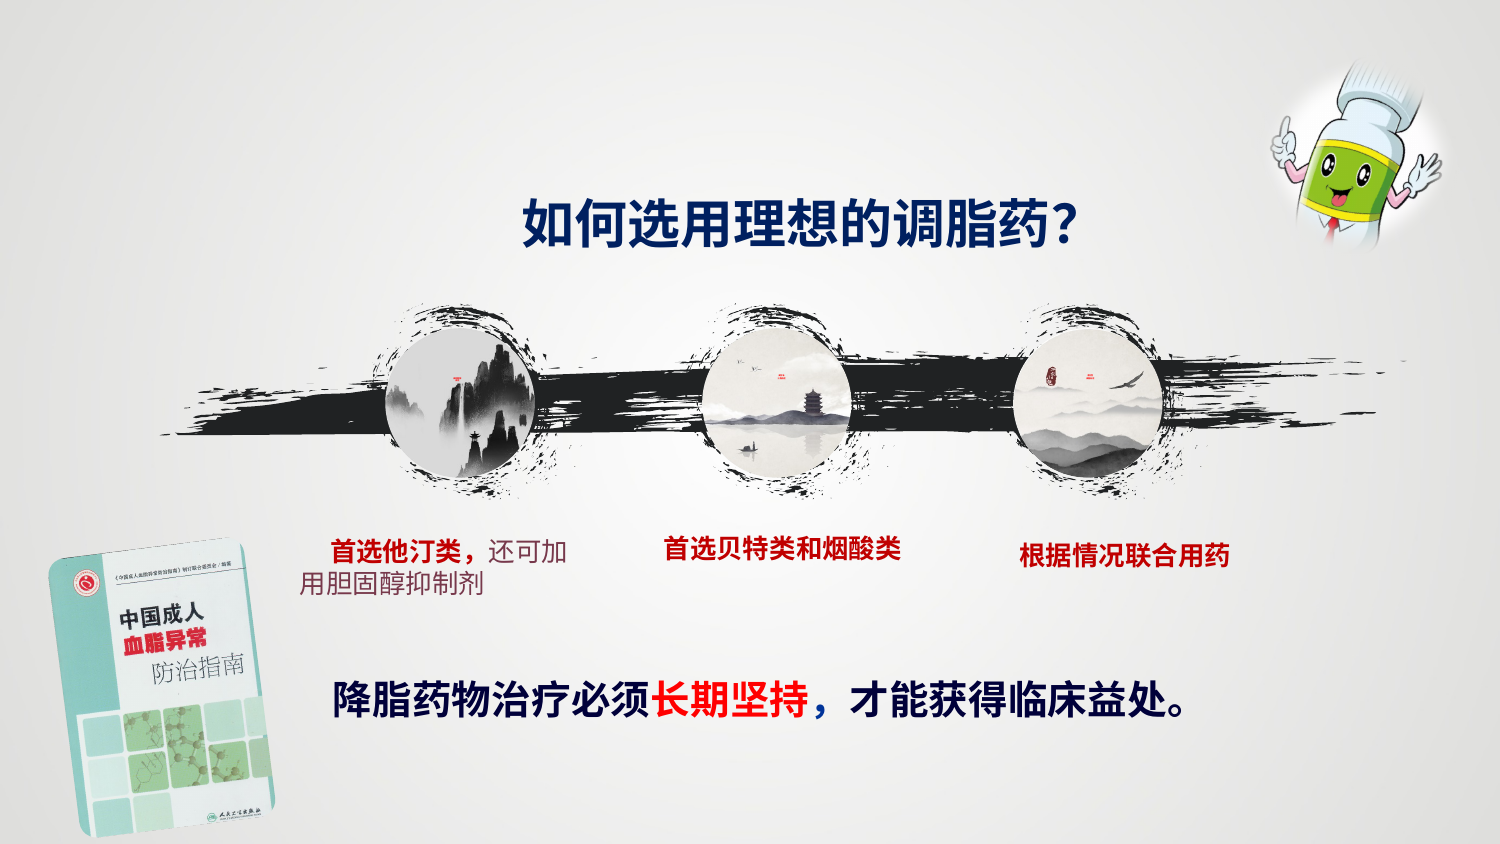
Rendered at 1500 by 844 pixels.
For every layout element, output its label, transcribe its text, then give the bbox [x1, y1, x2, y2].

picture [0, 0, 1500, 844]
text_box 如何选用理想的调脂药？ [429, 183, 1197, 262]
text_box 降脂药物治疗必须长期坚持，才能获得临床益处。 [288, 668, 1252, 729]
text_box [156, 302, 1407, 607]
